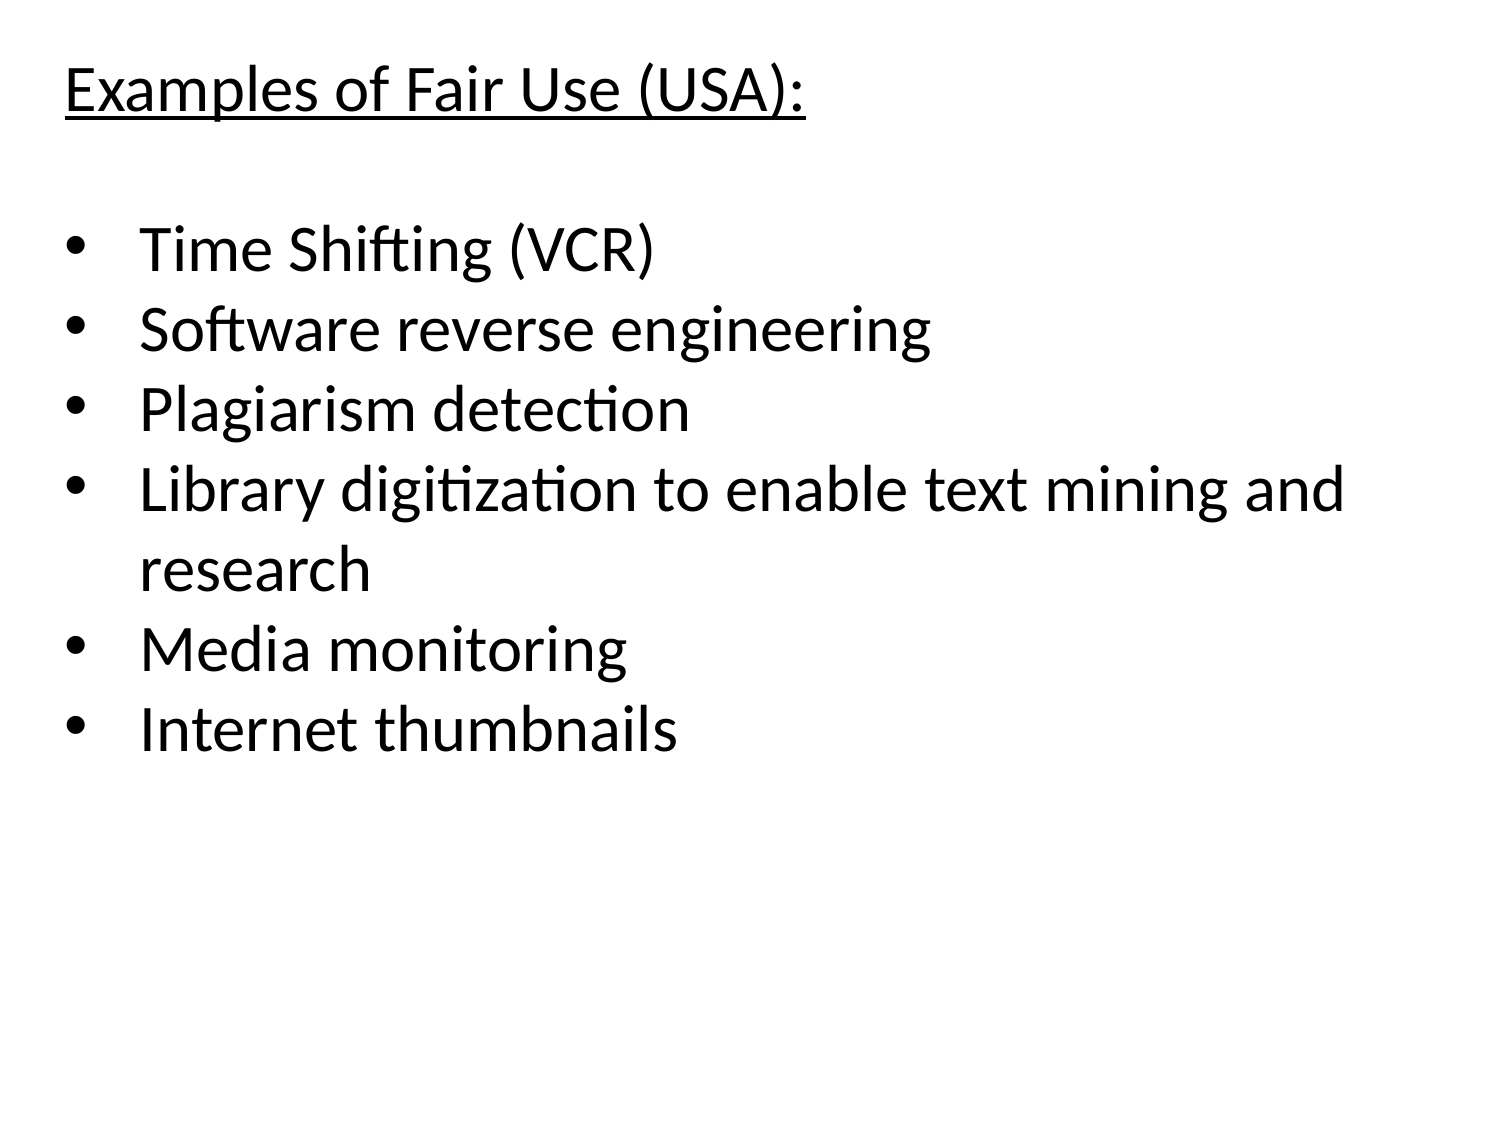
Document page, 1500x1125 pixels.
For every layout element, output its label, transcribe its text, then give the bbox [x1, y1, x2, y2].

text_box Examples of Fair Use (USA): Time Shifting (VCR) Software reverse engineering Plagiarism detection Library digitization to enable text mining and research Media monitoring Internet thumbnails [50, 37, 1450, 1125]
